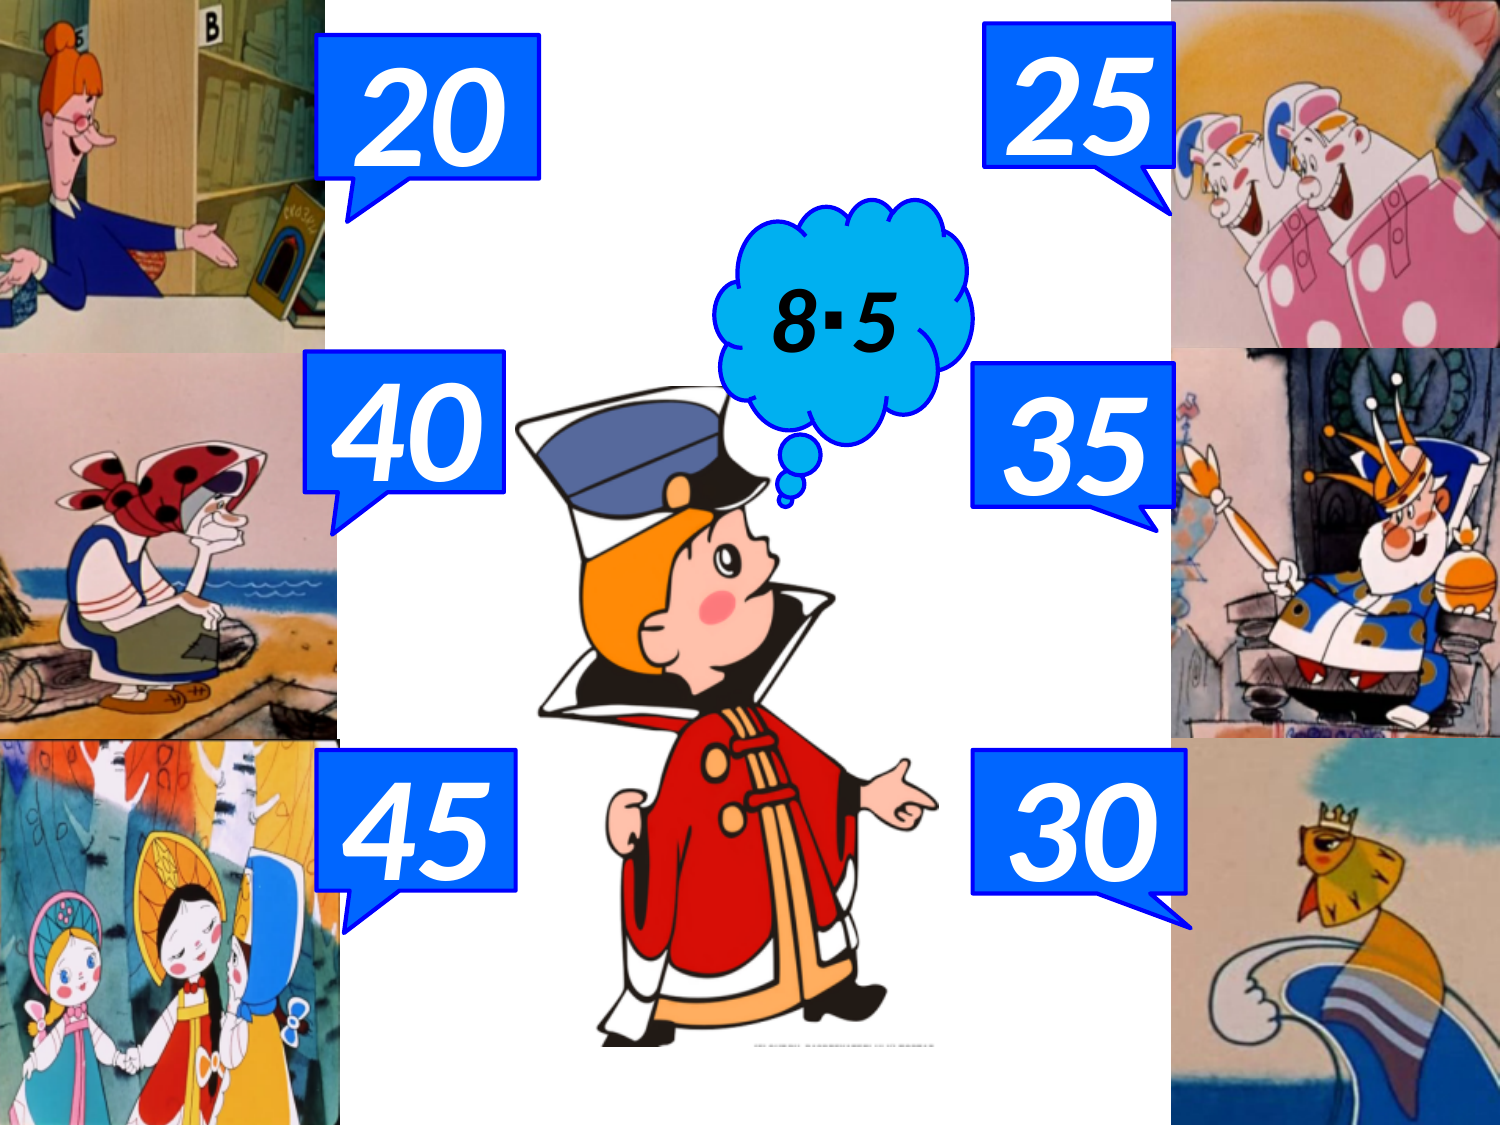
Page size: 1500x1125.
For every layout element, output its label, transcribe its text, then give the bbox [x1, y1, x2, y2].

text_box 45 [345, 747, 510, 935]
picture [1171, 0, 1500, 1125]
picture [515, 386, 939, 1048]
text_box 40 [331, 349, 506, 530]
text_box 30 [970, 747, 1166, 922]
text_box 8∙5 [712, 197, 975, 386]
picture [0, 0, 341, 1125]
text_box 20 [330, 32, 542, 224]
text_box 25 [982, 21, 1166, 215]
text_box 35 [970, 361, 1166, 533]
